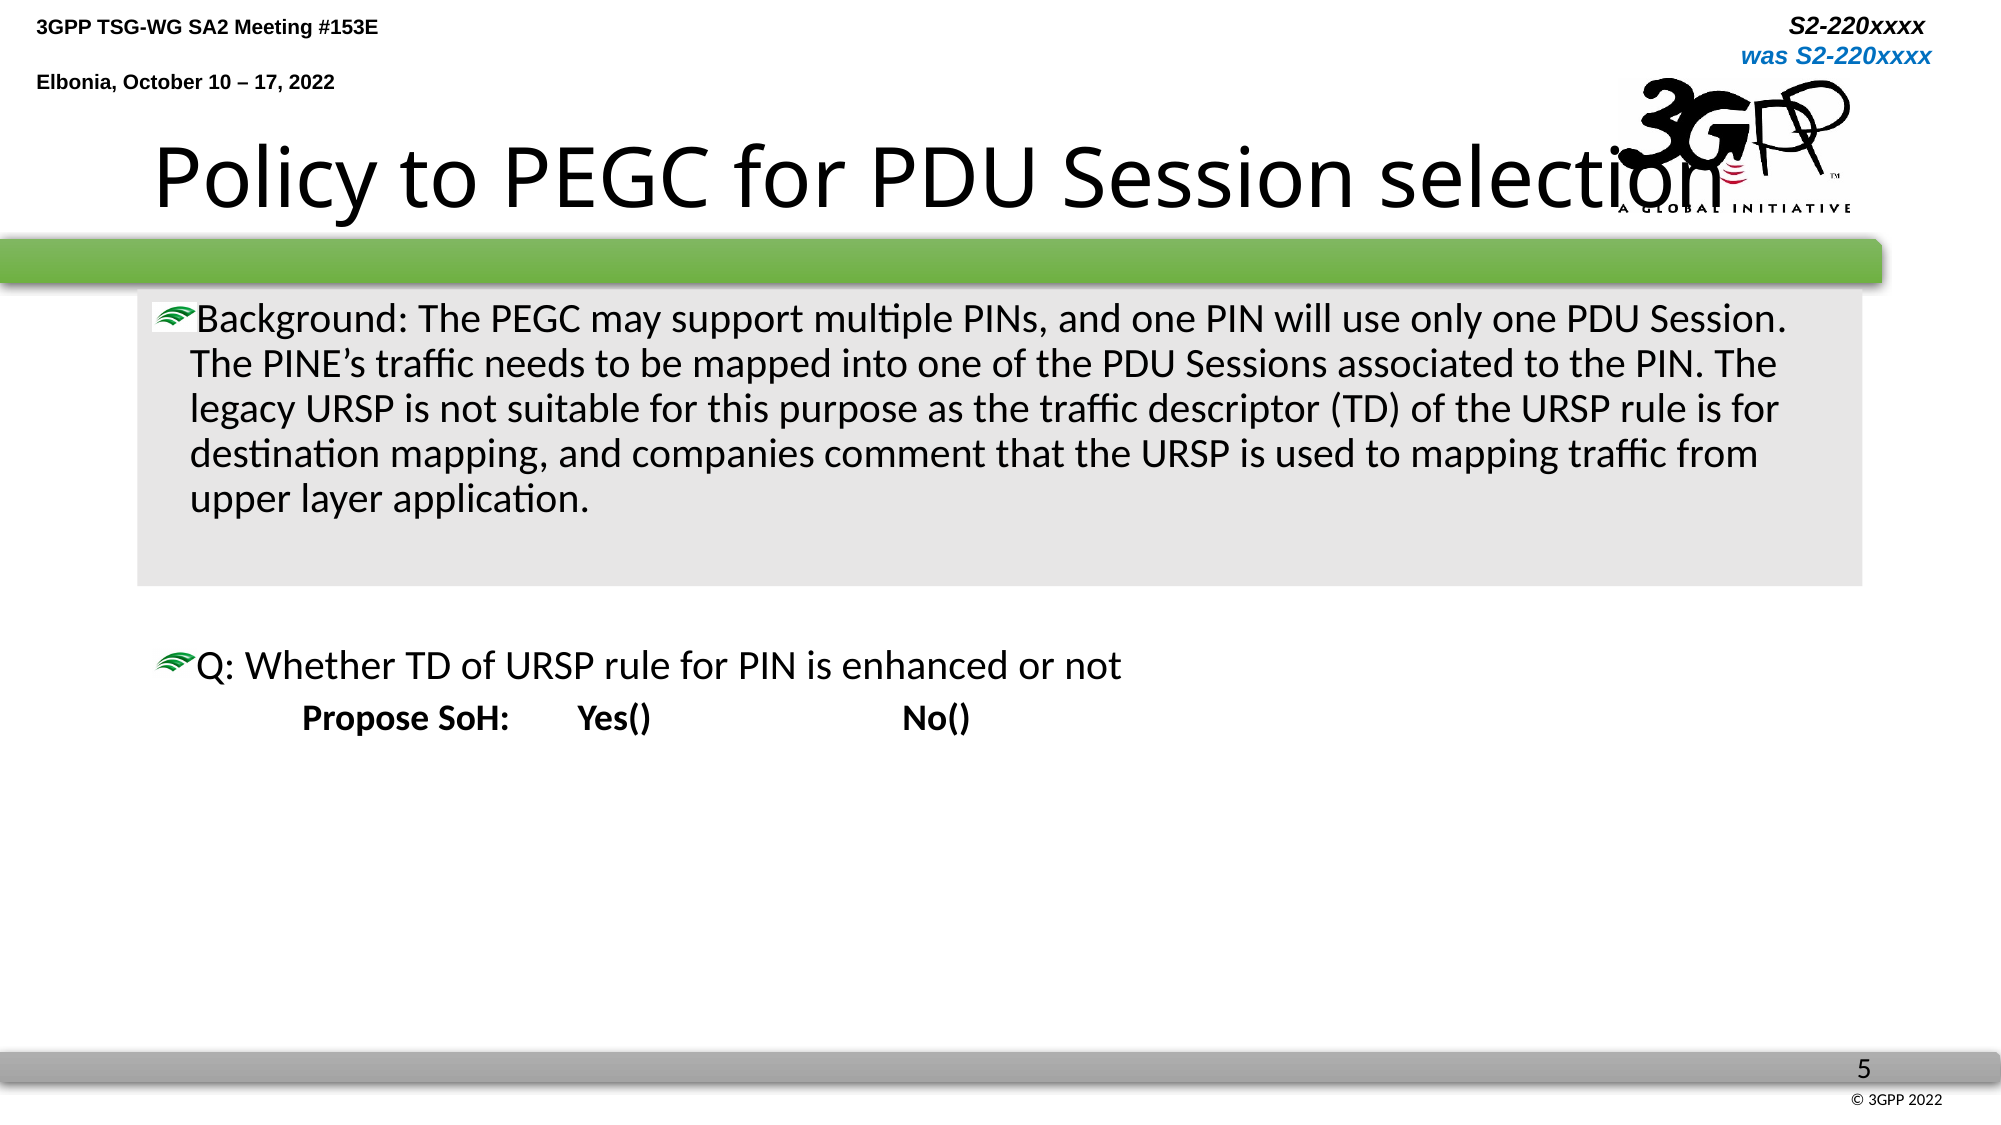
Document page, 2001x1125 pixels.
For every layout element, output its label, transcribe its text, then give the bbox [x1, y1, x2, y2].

text_box Q: Whether TD of URSP rule for PIN is enhanced or not Propose SoH: Yes() No() [137, 635, 1863, 1022]
list Background: The PEGC may support multiple PINs, and one PIN will use only one PDU Session. The PINE’s traffic needs to be mapped into one of the PDU Sessions associated to the PIN. The legacy URSP is not suitable for this purpose as the traffic descriptor (TD) of the URSP rule is for destination mapping, and companies comment that the URSP is used to mapping traffic from upper layer application. [137, 289, 1863, 587]
title Policy to PEGC for PDU Session selection [137, 71, 1863, 289]
picture [152, 648, 197, 678]
picture [152, 302, 197, 332]
